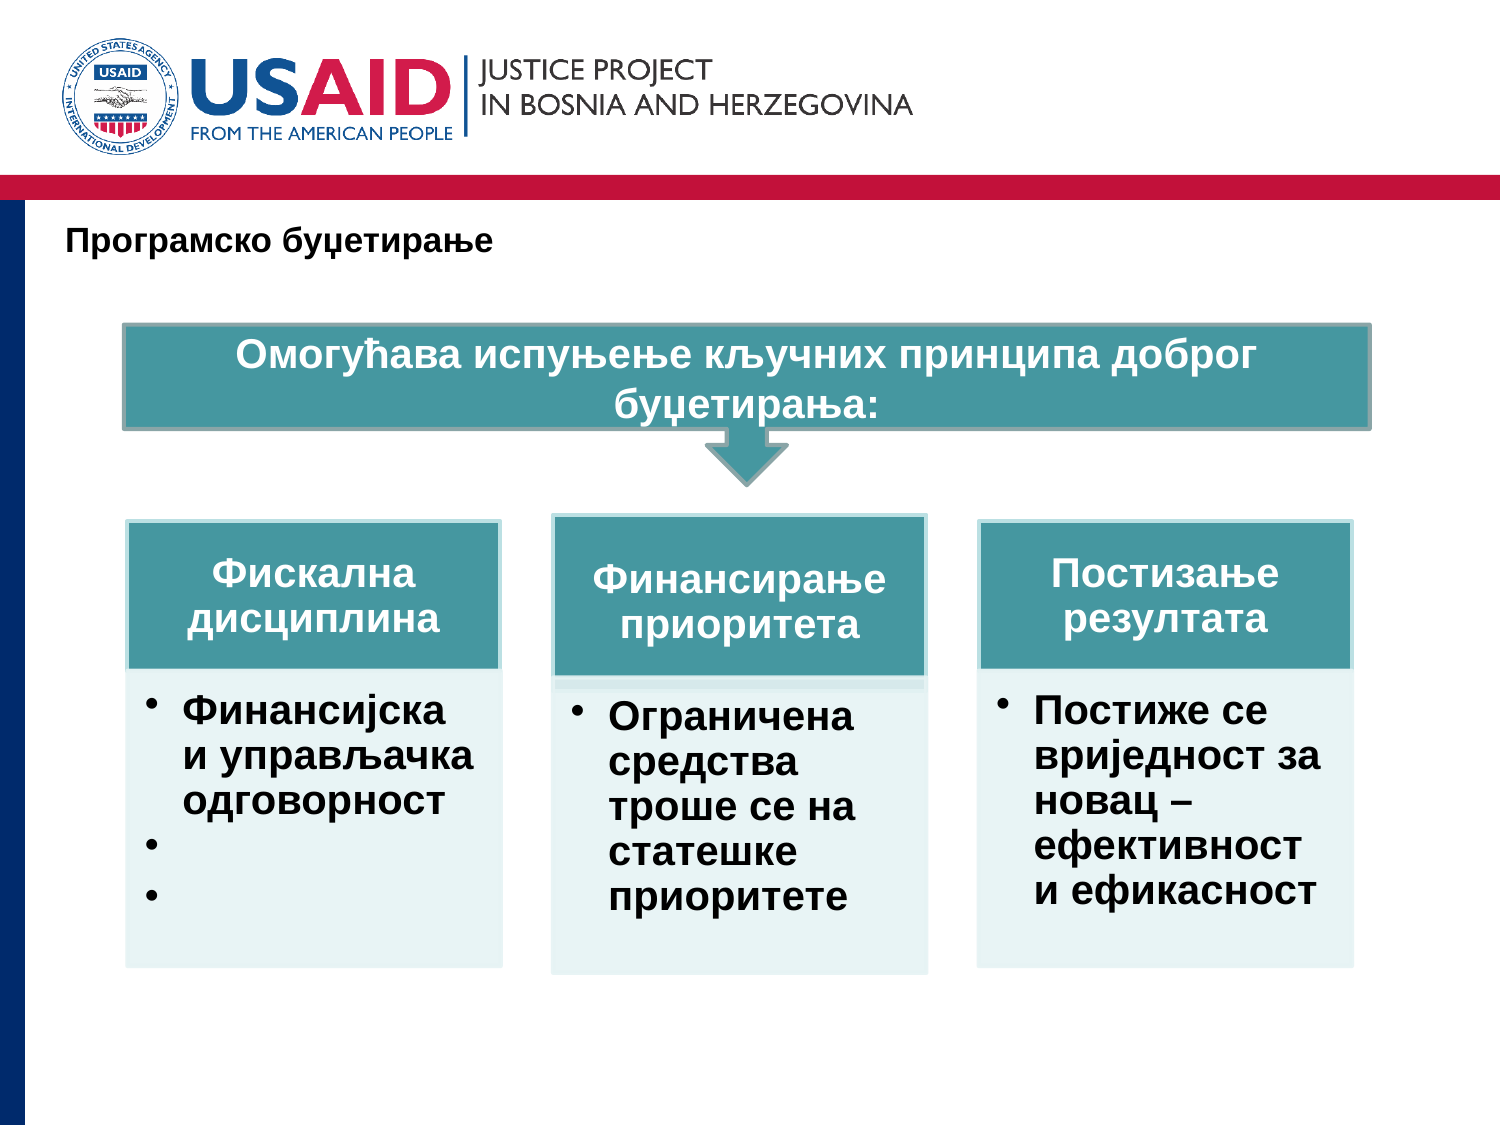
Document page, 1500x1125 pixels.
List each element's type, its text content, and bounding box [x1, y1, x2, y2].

title Програмско буџетирање [50, 210, 1325, 311]
text_box Омогућава испуњење кључних принципа доброг буџетирања: [121, 322, 1372, 488]
picture [62, 38, 913, 155]
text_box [126, 512, 1353, 976]
